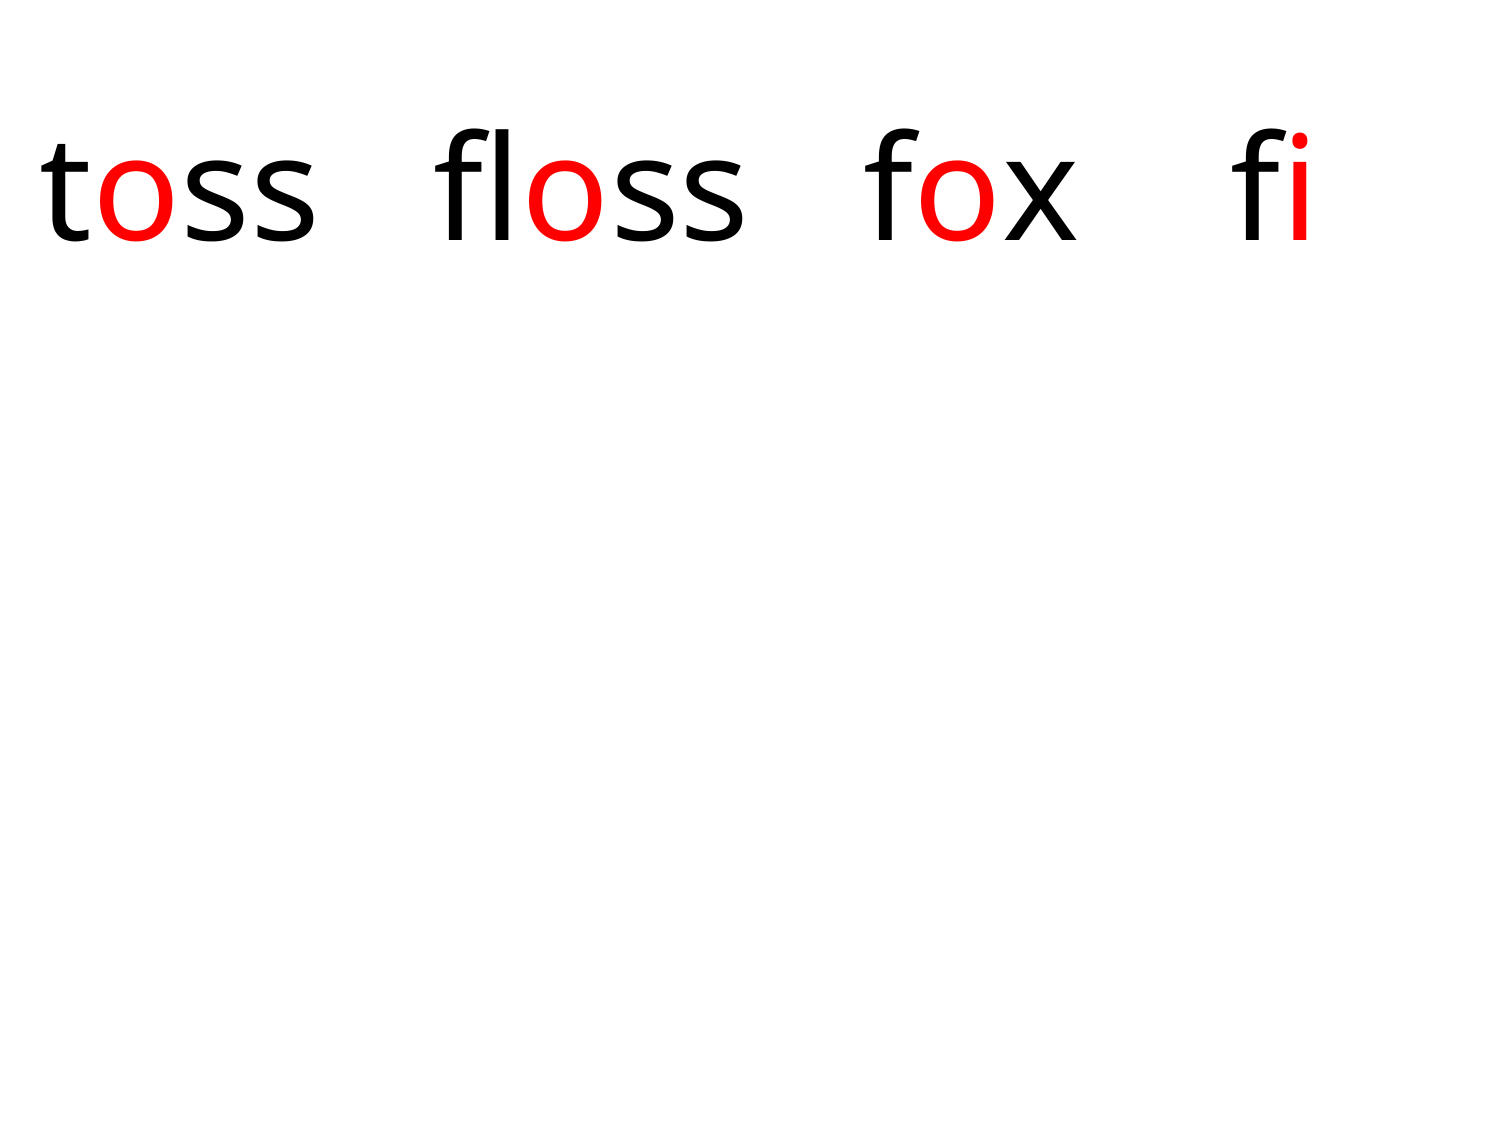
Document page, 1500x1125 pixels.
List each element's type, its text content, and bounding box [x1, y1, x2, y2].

text_box toss floss fox fi [25, 87, 1485, 452]
